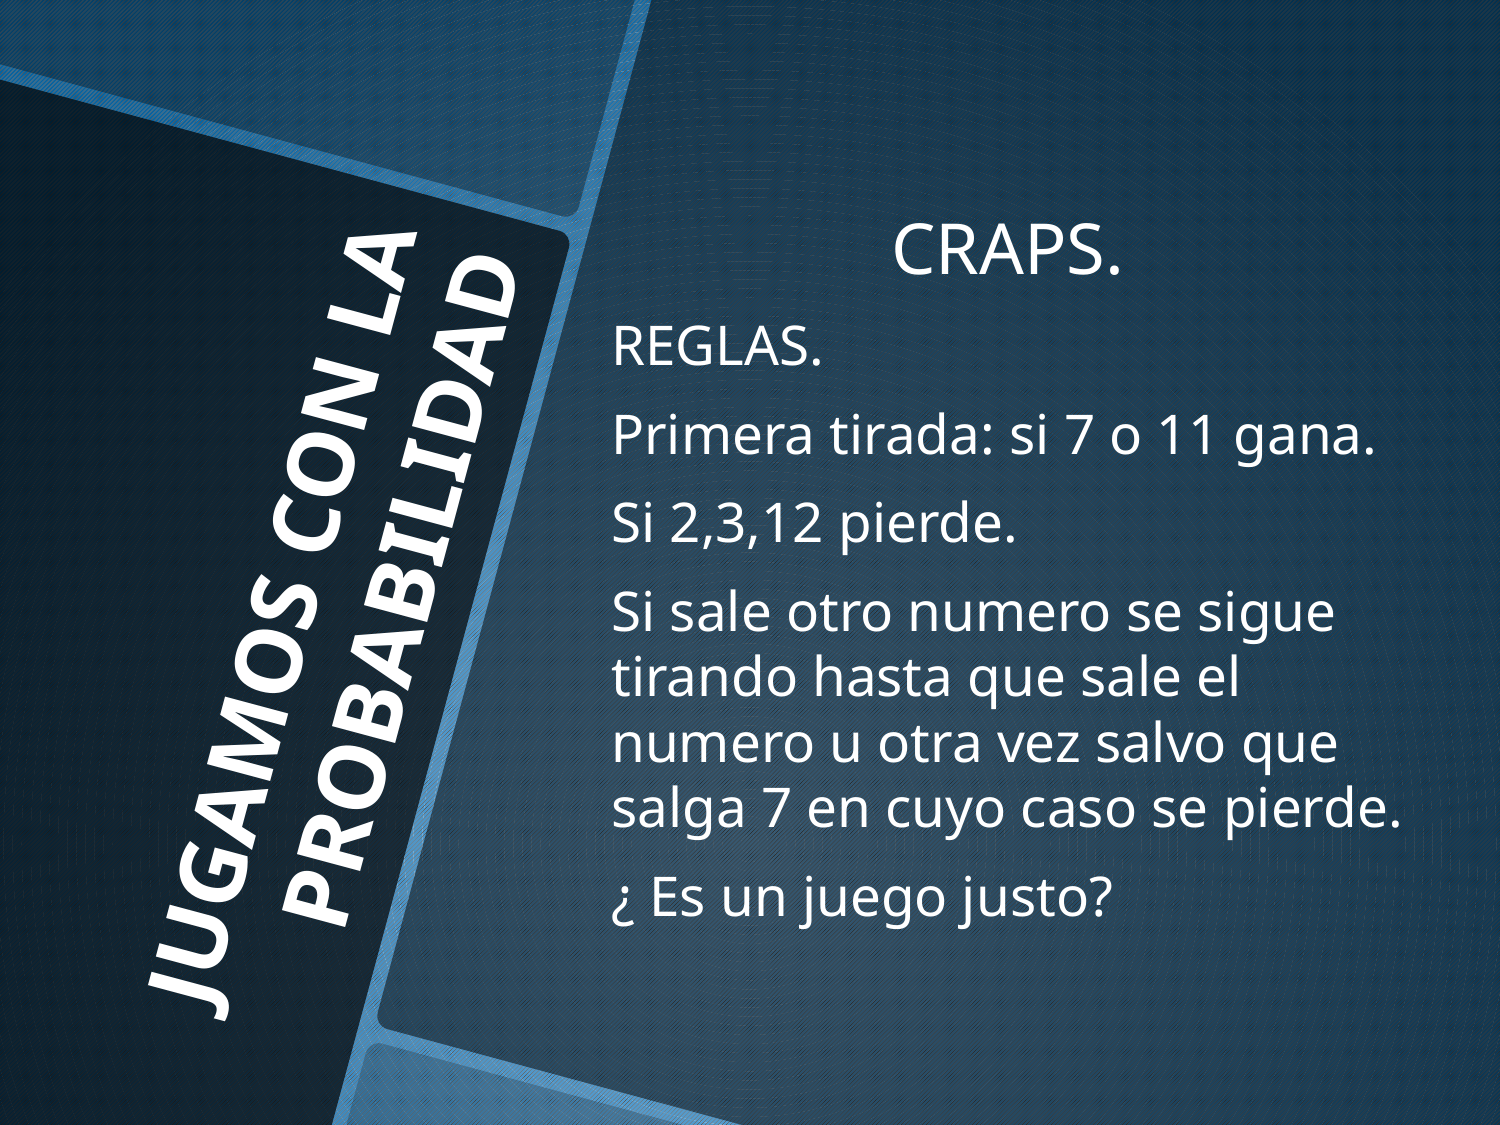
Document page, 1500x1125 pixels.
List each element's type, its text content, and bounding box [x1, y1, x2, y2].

title JUGAMOS CON LA PROBABILIDAD [50, 181, 554, 1125]
list CRAPS. REGLAS. Primera tirada: si 7 o 11 gana. Si 2,3,12 pierde. Si sale otro numero se sigue tirando hasta que sale el numero u otra vez salvo que salga 7 en cuyo caso se pierde. ¿ Es un juego justo? [596, 149, 1420, 982]
